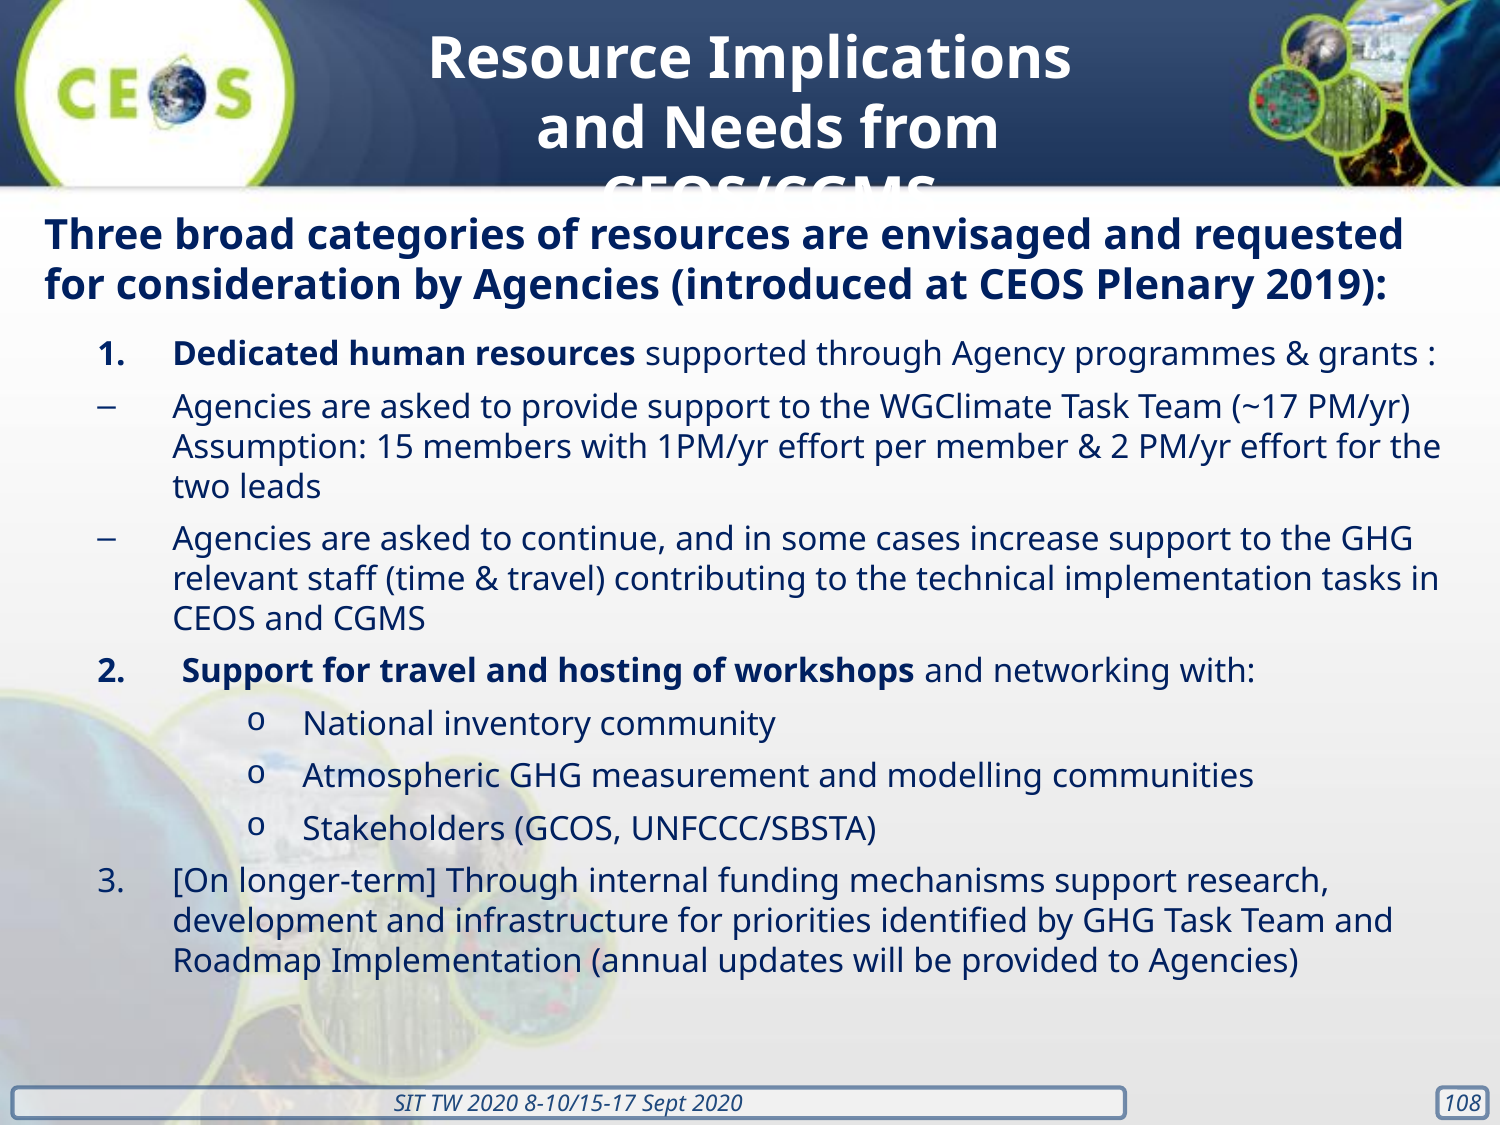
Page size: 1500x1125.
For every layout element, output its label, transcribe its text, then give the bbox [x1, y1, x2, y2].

slide_number ‹#› [1435, 1085, 1490, 1121]
slide_number ‹#› [15, 1090, 1122, 1116]
list Three broad categories of resources are envisaged and requested for consideration by Agencies (introduced at CEOS Plenary 2019): Dedicated human resources supported through Agency programmes & grants : Agencies are asked to provide support to the WGClimate Task Team (~17 PM/yr) Assumption: 15 members with 1PM/yr effort per member & 2 PM/yr effort for the two leads Agencies are asked to continue, and in some cases increase support to the GHG relevant staff (time & travel) contributing to the technical implementation tasks in CEOS and CGMS Support for travel and hosting of workshops and networking with: National inventory community Atmospheric GHG measurement and modelling communities Stakeholders (GCOS, UNFCCC/SBSTA) [On longer-term] Through internal funding mechanisms support research, development and infrastructure for priorities identified by GHG Task Team and Roadmap Implementation (annual updates will be provided to Agencies) [12, 200, 1488, 1063]
picture [0, 0, 1500, 1125]
list Resource Implications and Needs from CEOS/CGMS [324, 12, 1138, 163]
